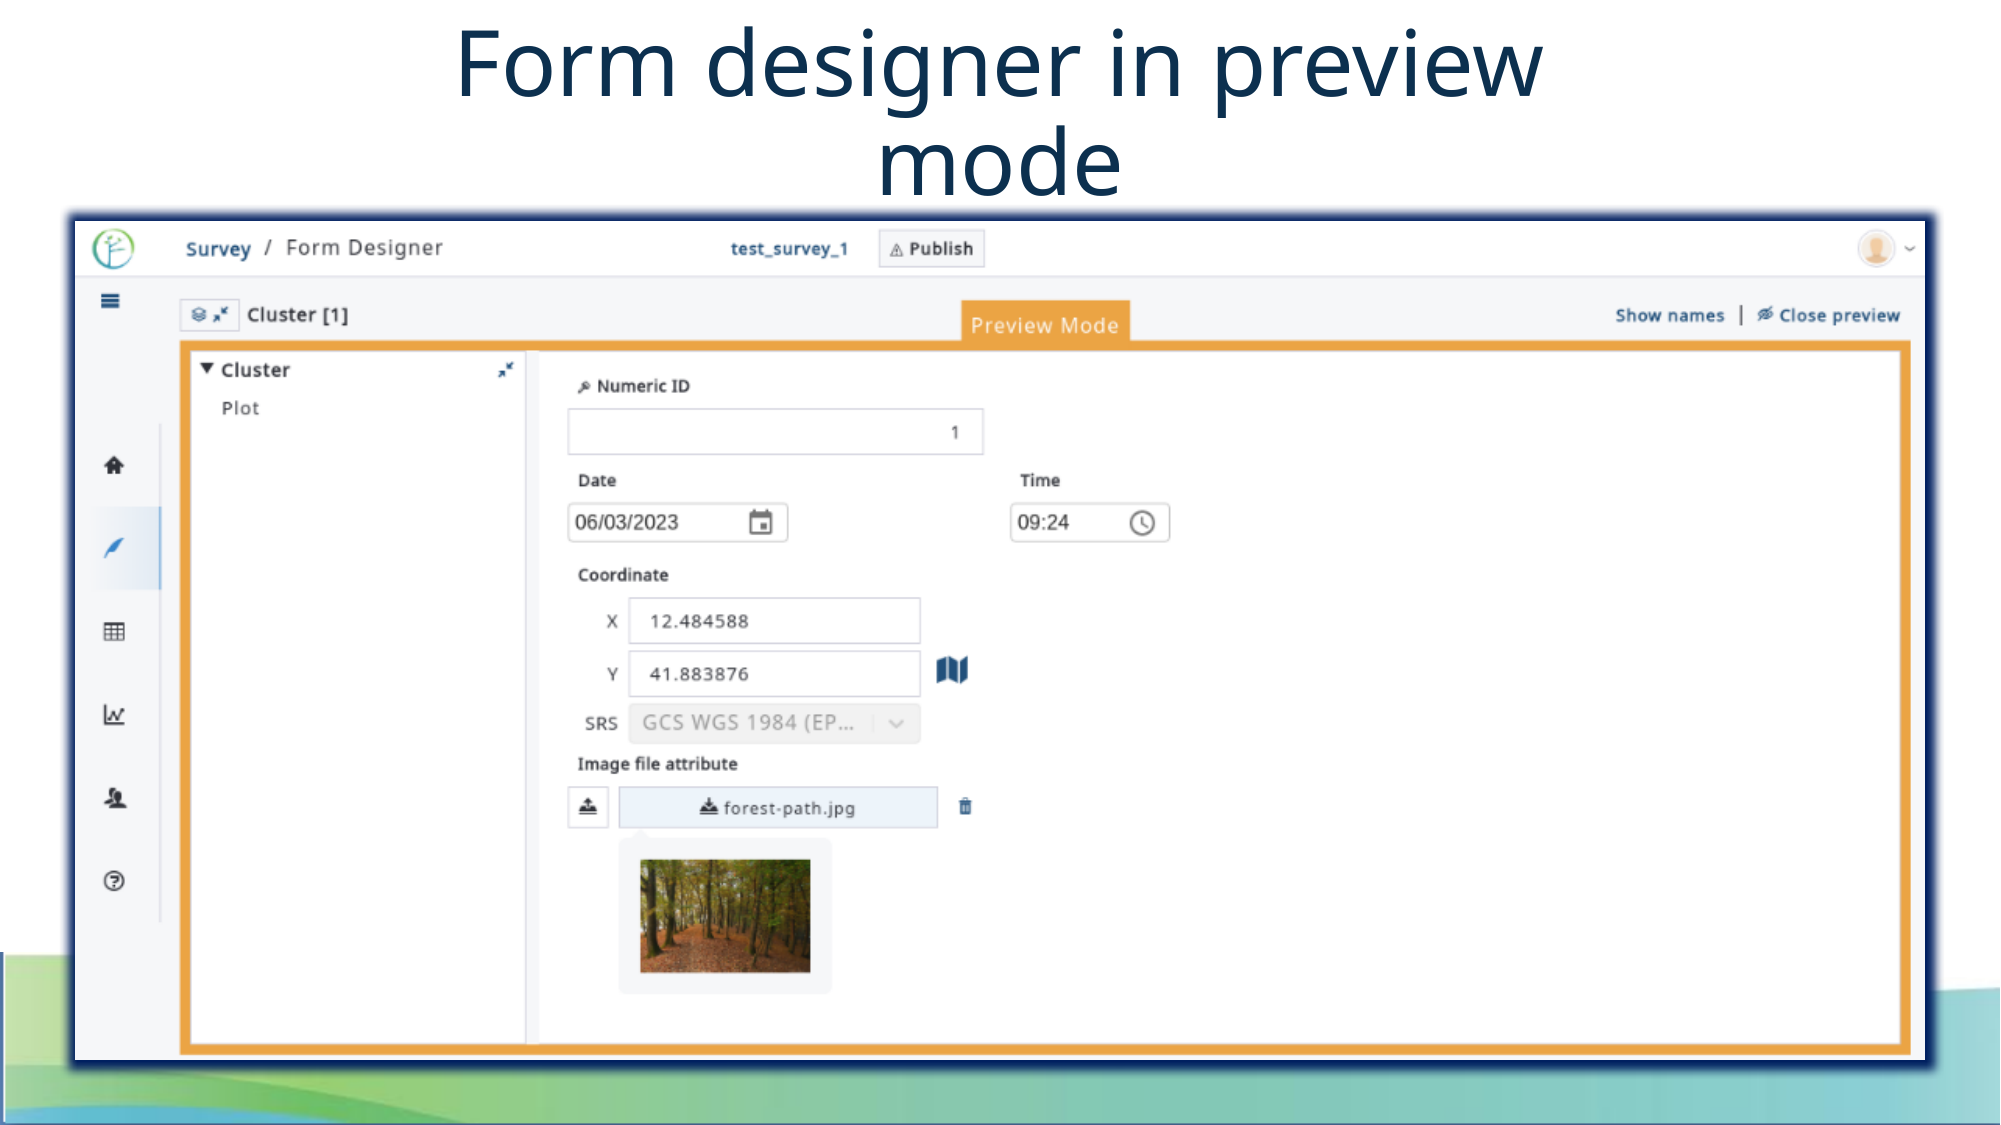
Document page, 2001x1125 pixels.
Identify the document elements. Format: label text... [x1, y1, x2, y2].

title Form designer in preview mode [324, 22, 1675, 205]
picture [0, 221, 2000, 1125]
